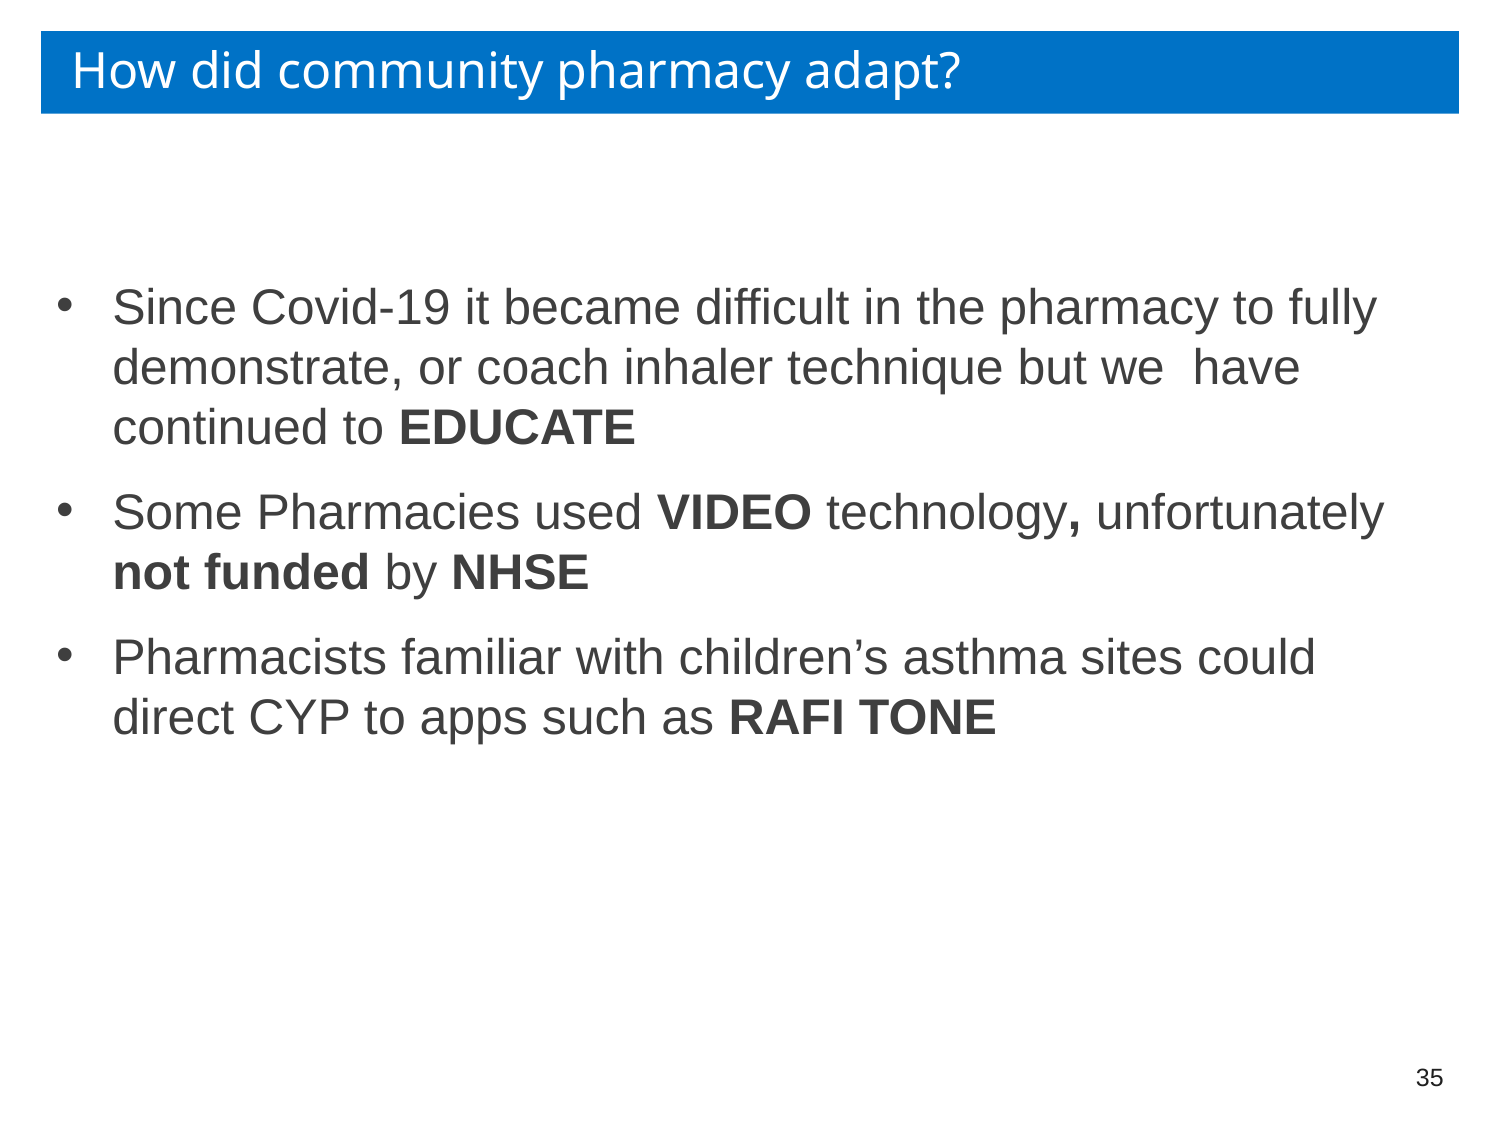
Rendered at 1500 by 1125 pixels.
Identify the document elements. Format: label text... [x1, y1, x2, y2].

text_box Since Covid-19 it became difficult in the pharmacy to fully demonstrate, or coach inhaler technique but we have continued to EDUCATE Some Pharmacies used VIDEO technology, unfortunately not funded by NHSE Pharmacists familiar with children’s asthma sites could direct CYP to apps such as RAFI TONE [41, 267, 1459, 1071]
slide_number 35 [1108, 1071, 1459, 1107]
title How did community pharmacy adapt? [41, 31, 1459, 114]
